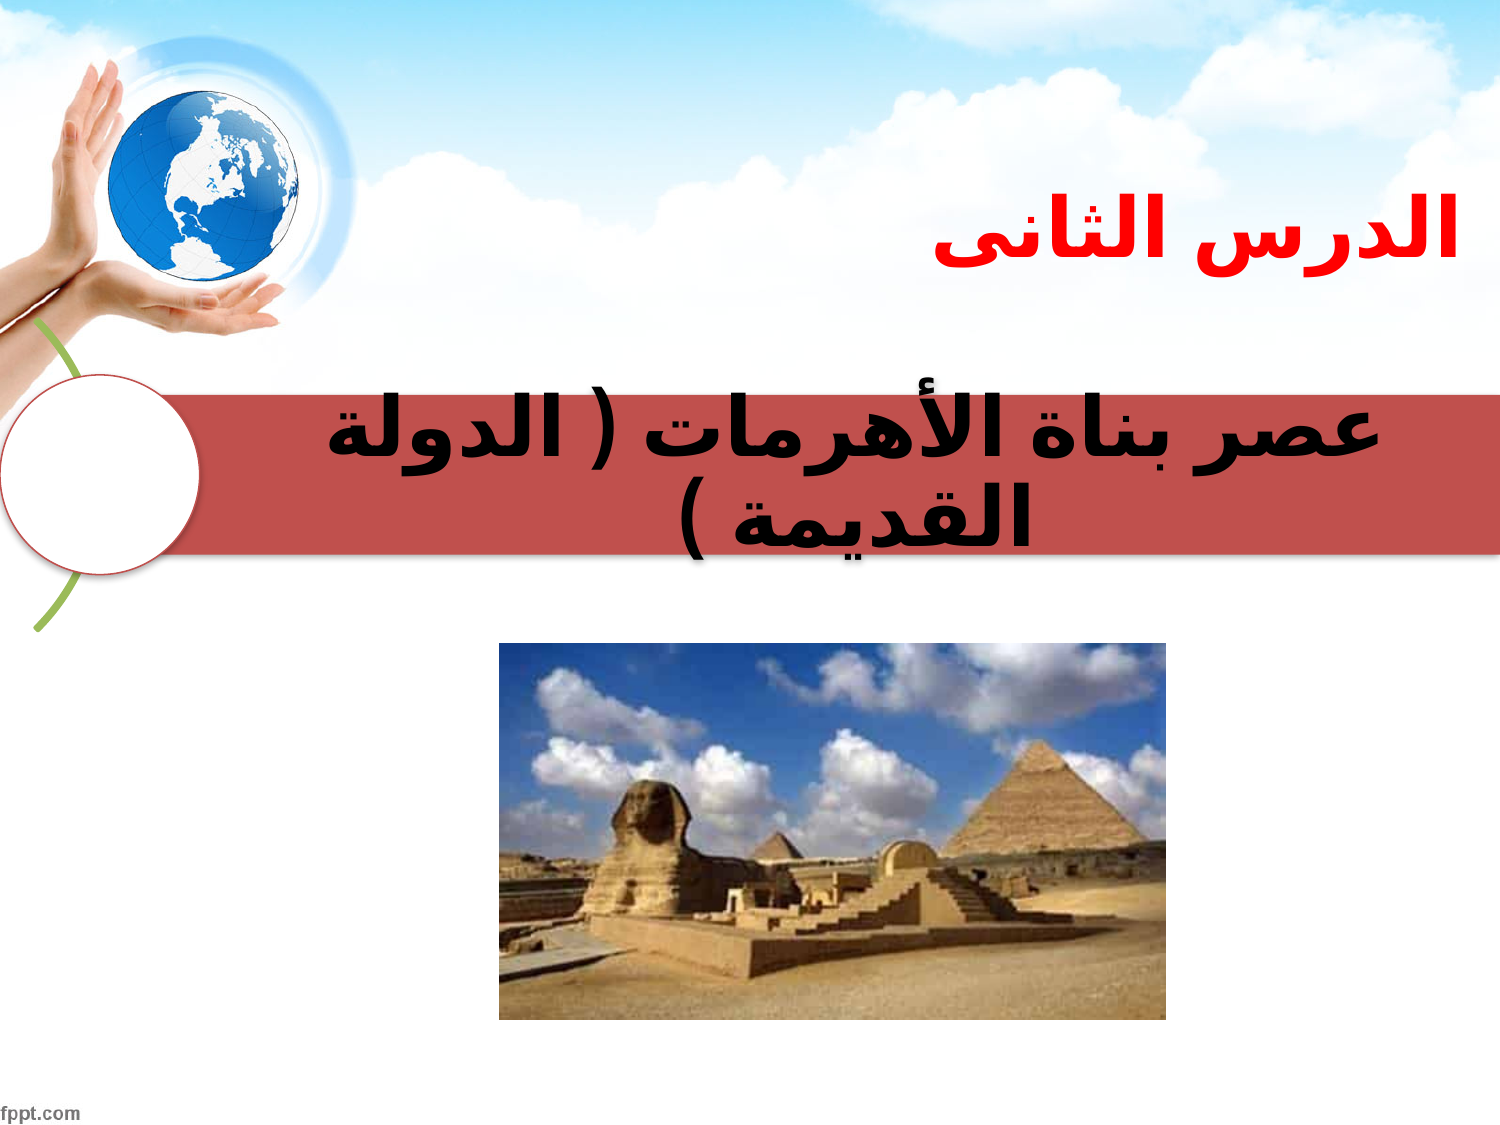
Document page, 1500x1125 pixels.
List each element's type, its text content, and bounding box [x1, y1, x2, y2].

picture [0, 638, 1500, 1125]
picture [0, 0, 1500, 311]
title الدرس الثانى [150, 186, 1500, 262]
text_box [0, 311, 1500, 638]
